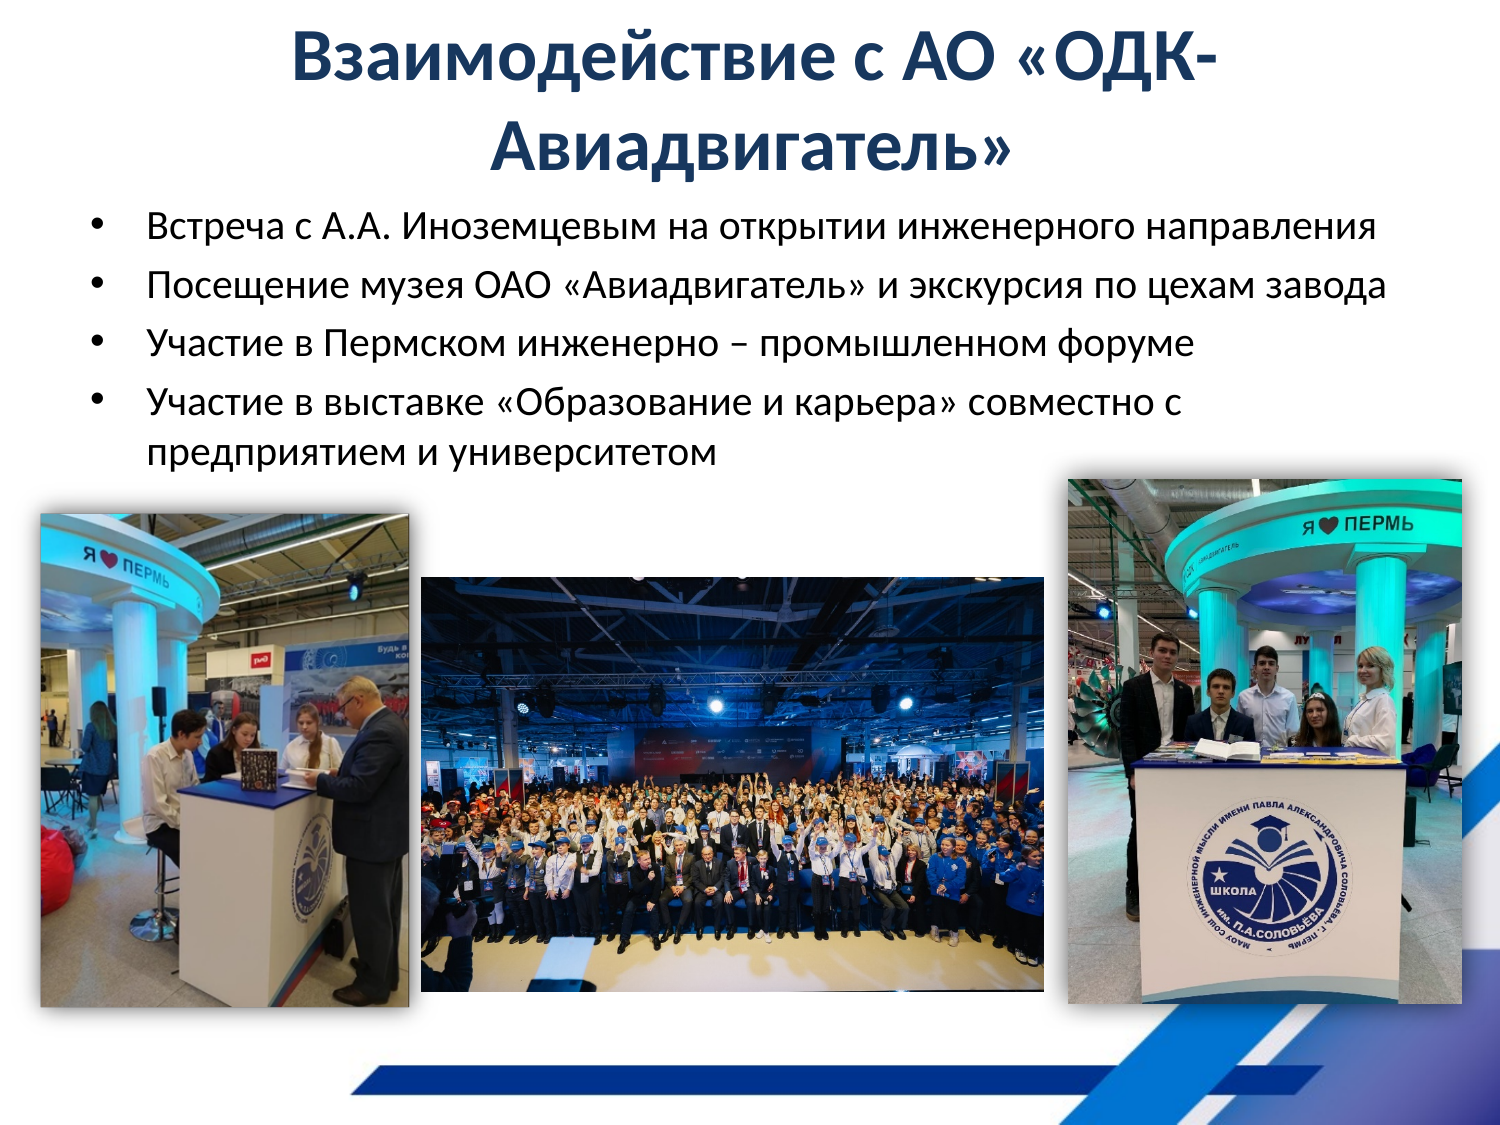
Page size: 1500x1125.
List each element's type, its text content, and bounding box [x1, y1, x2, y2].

picture [0, 0, 1500, 1125]
title Взаимодействие с АО «ОДК-Авиадвигатель» [79, 1, 1430, 189]
list Встреча с А.А. Иноземцевым на открытии инженерного направления Посещение музея ОАО «Авиадвигатель» и экскурсия по цехам завода Участие в Пермском инженерно – промышленном форуме Участие в выставке «Образование и карьера» совместно с предприятием и университетом [75, 190, 1426, 575]
